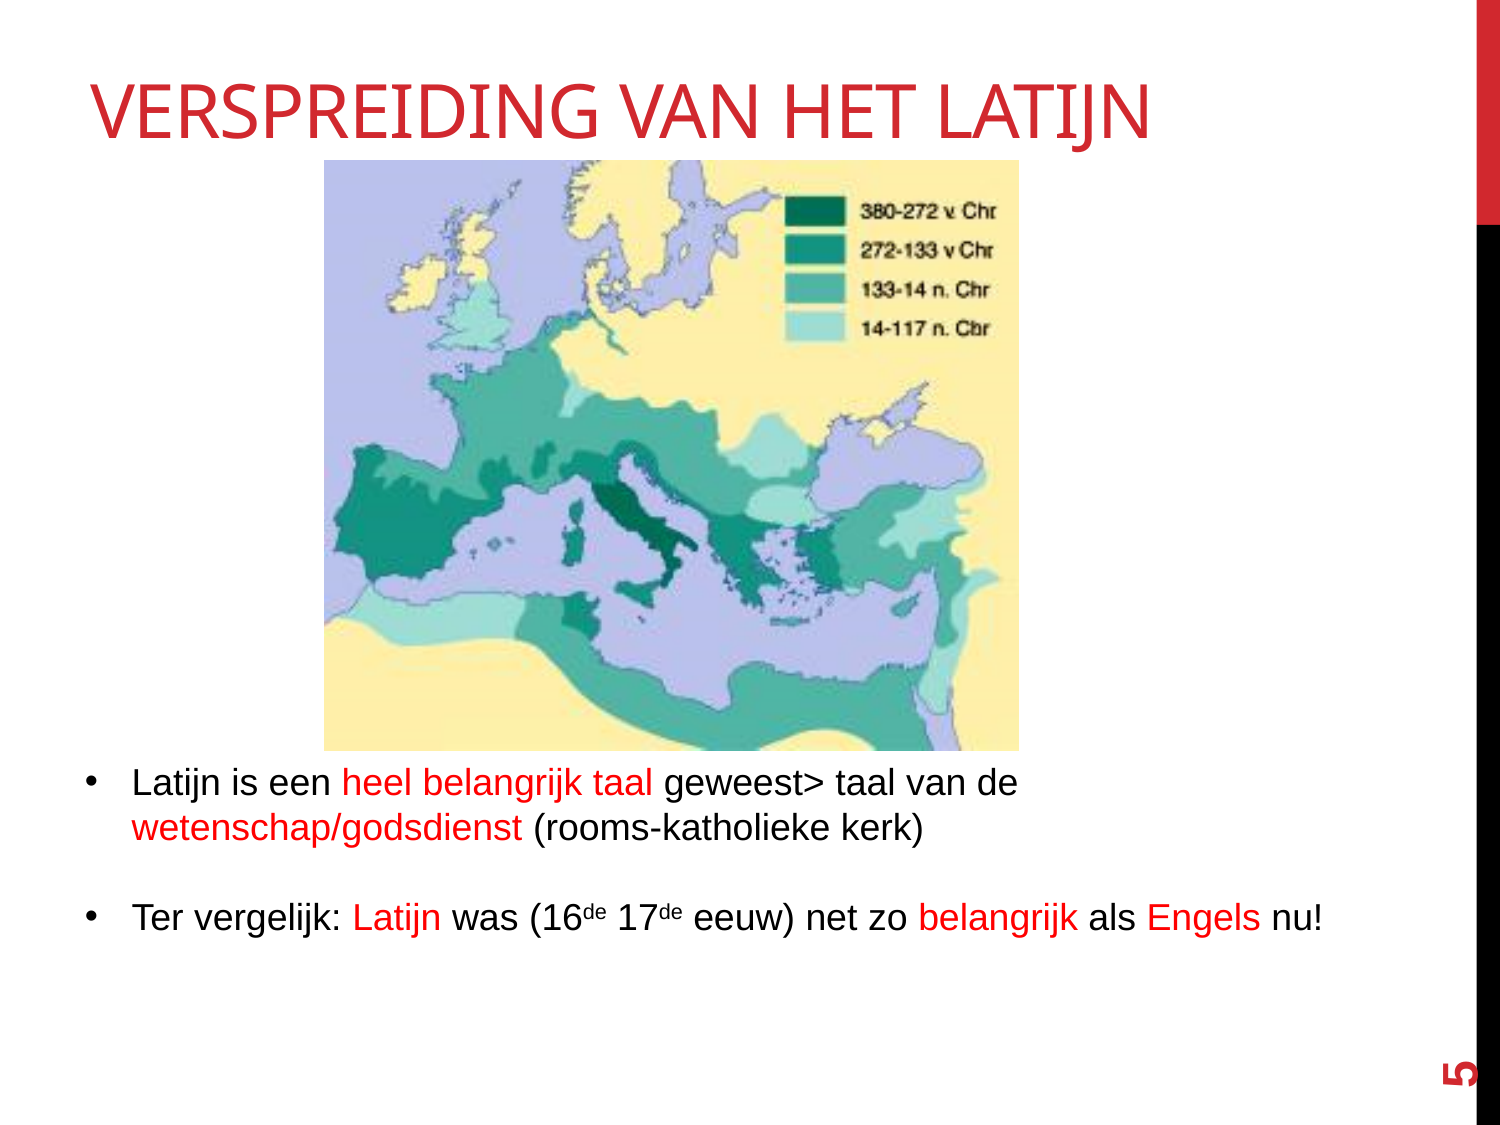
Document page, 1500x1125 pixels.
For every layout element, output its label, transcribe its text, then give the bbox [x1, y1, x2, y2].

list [324, 160, 1020, 752]
slide_number 5 [1427, 887, 1488, 1104]
text_box Latijn is een heel belangrijk taal geweest> taal van de wetenschap/godsdienst (rooms-katholieke kerk) Ter vergelijk: Latijn was (16de 17de eeuw) net zo belangrijk als Engels nu! [70, 750, 1395, 1036]
title Verspreiding Van het Latijn [75, 25, 1424, 161]
